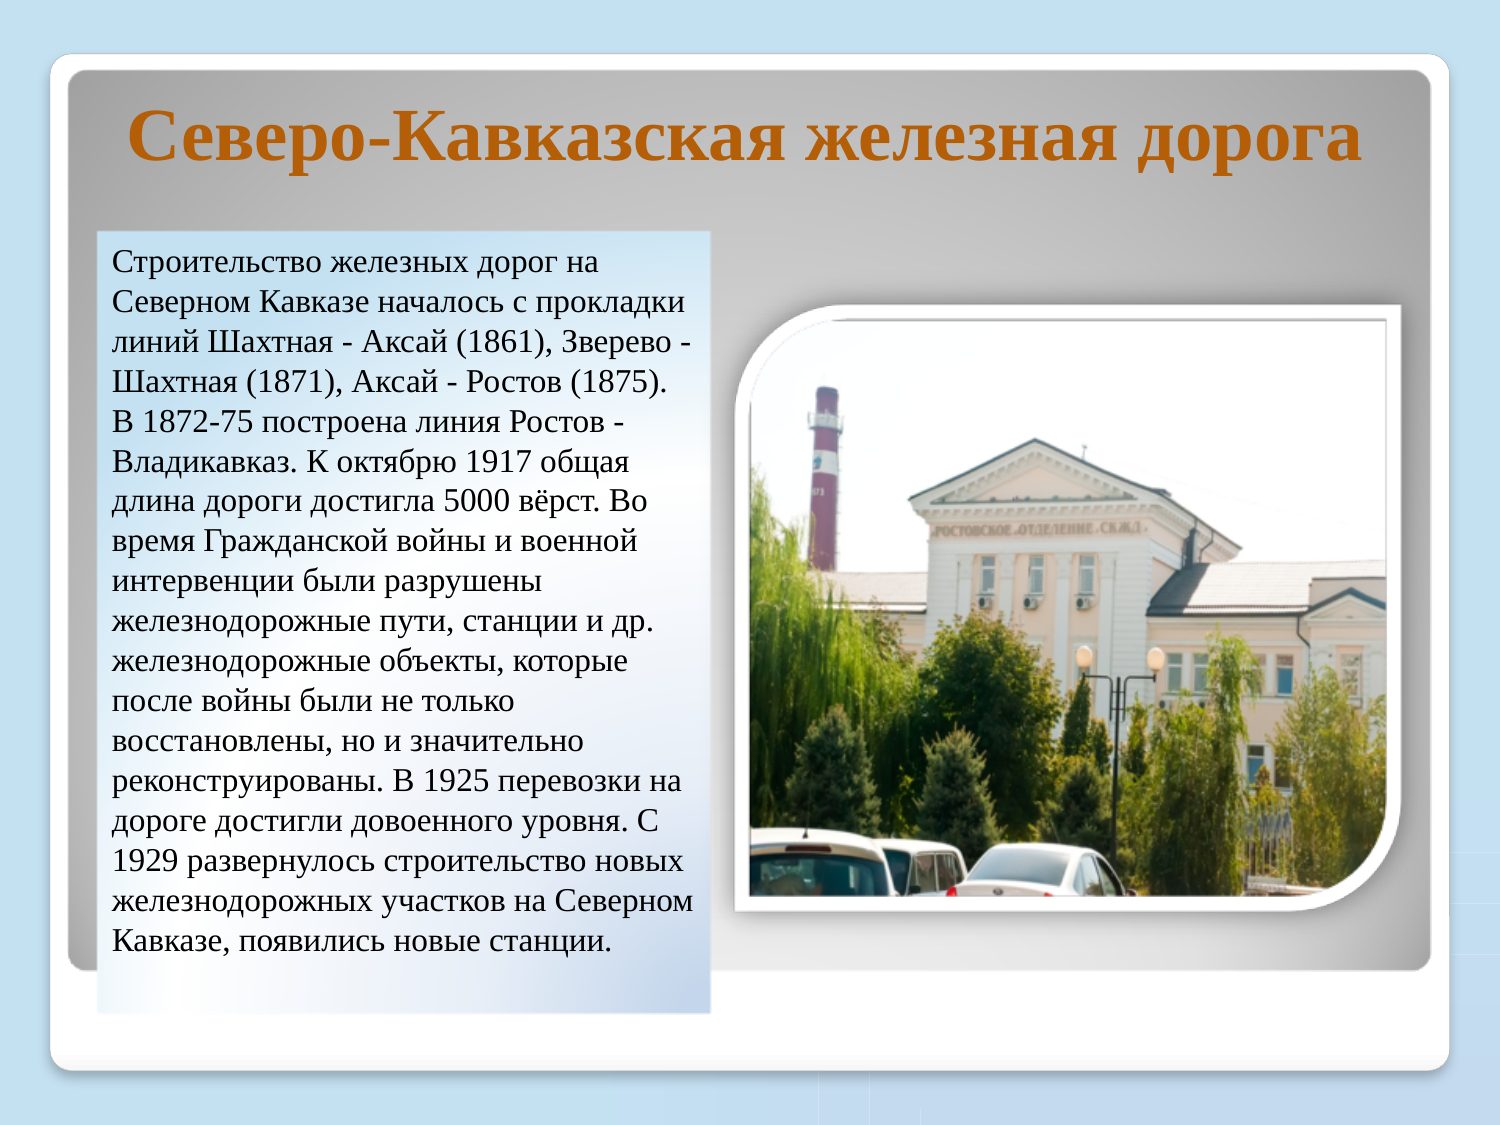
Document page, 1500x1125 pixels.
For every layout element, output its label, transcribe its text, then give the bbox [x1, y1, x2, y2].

title Северо-Кавказская железная дорога [0, 42, 1500, 184]
picture [67, 184, 1446, 972]
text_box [95, 230, 713, 1016]
